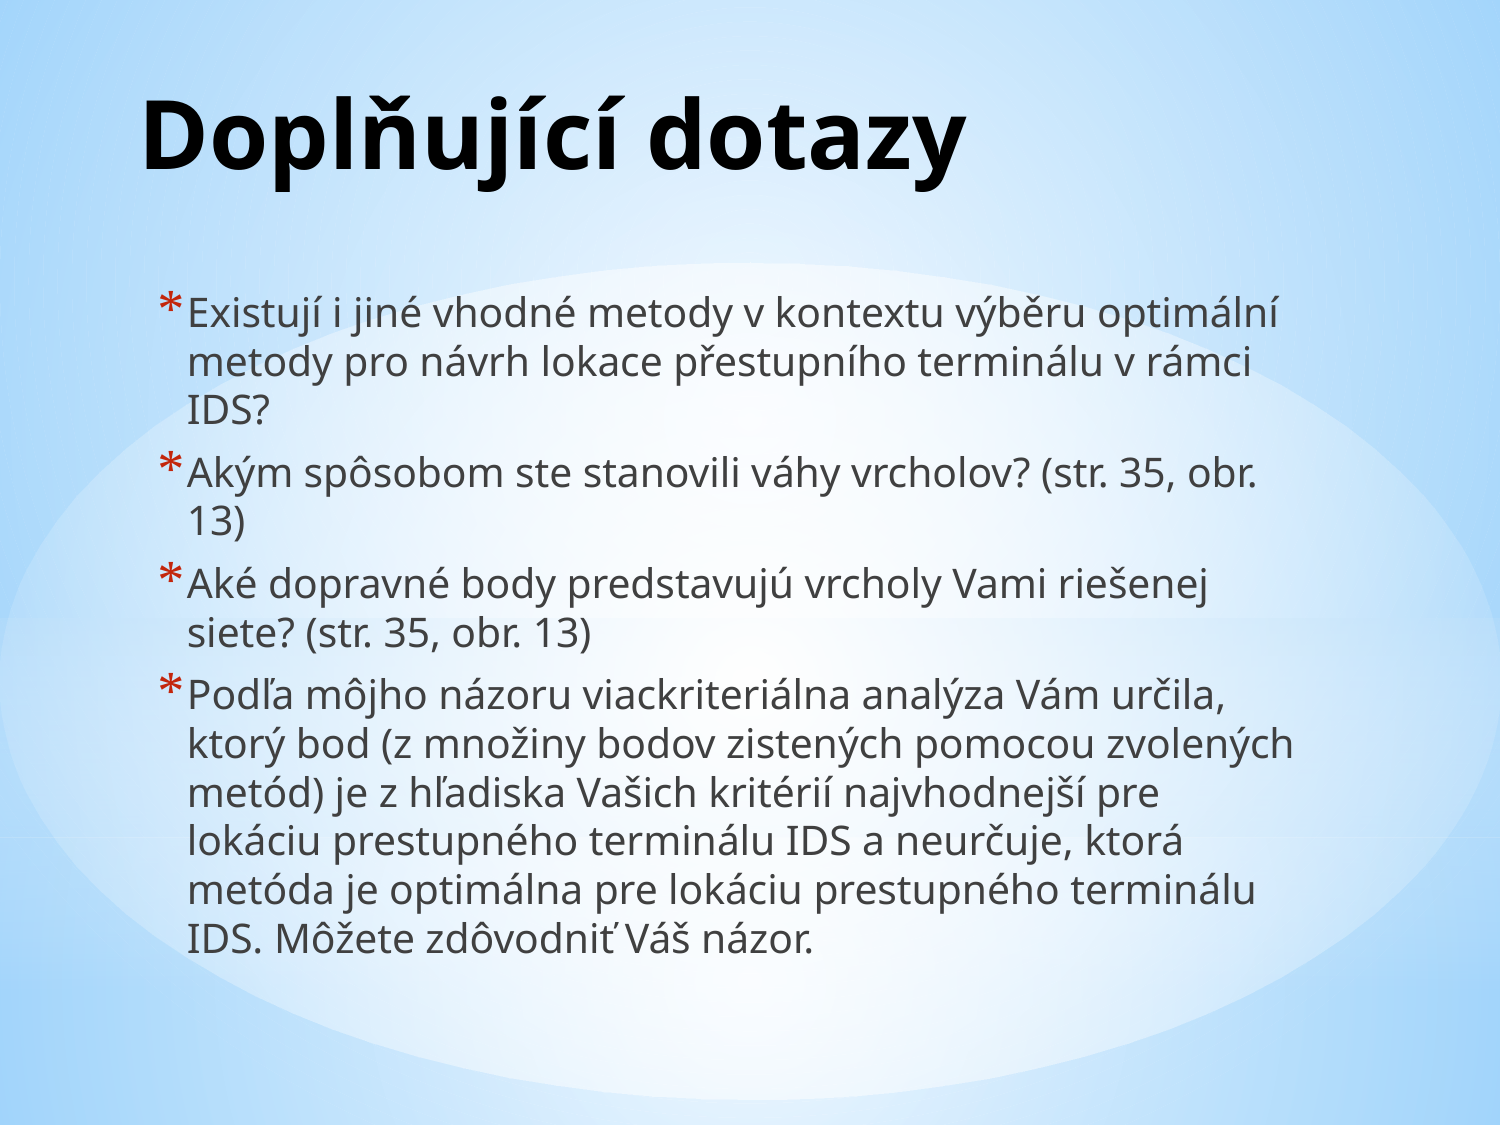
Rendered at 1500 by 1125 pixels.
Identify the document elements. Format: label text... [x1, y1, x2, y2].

title Doplňující dotazy [123, 66, 1193, 254]
list Existují i jiné vhodné metody v kontextu výběru optimální metody pro návrh lokace přestupního terminálu v rámci IDS? Akým spôsobom ste stanovili váhy vrcholov? (str. 35, obr. 13) Aké dopravné body predstavujú vrcholy Vami riešenej siete? (str. 35, obr. 13) Podľa môjho názoru viackriteriálna analýza Vám určila, ktorý bod (z množiny bodov zistených pomocou zvolených metód) je z hľadiska Vašich kritérií najvhodnejší pre lokáciu prestupného terminálu IDS a neurčuje, ktorá metóda je optimálna pre lokáciu prestupného terminálu IDS. Môžete zdôvodniť Váš názor. [135, 278, 1317, 976]
